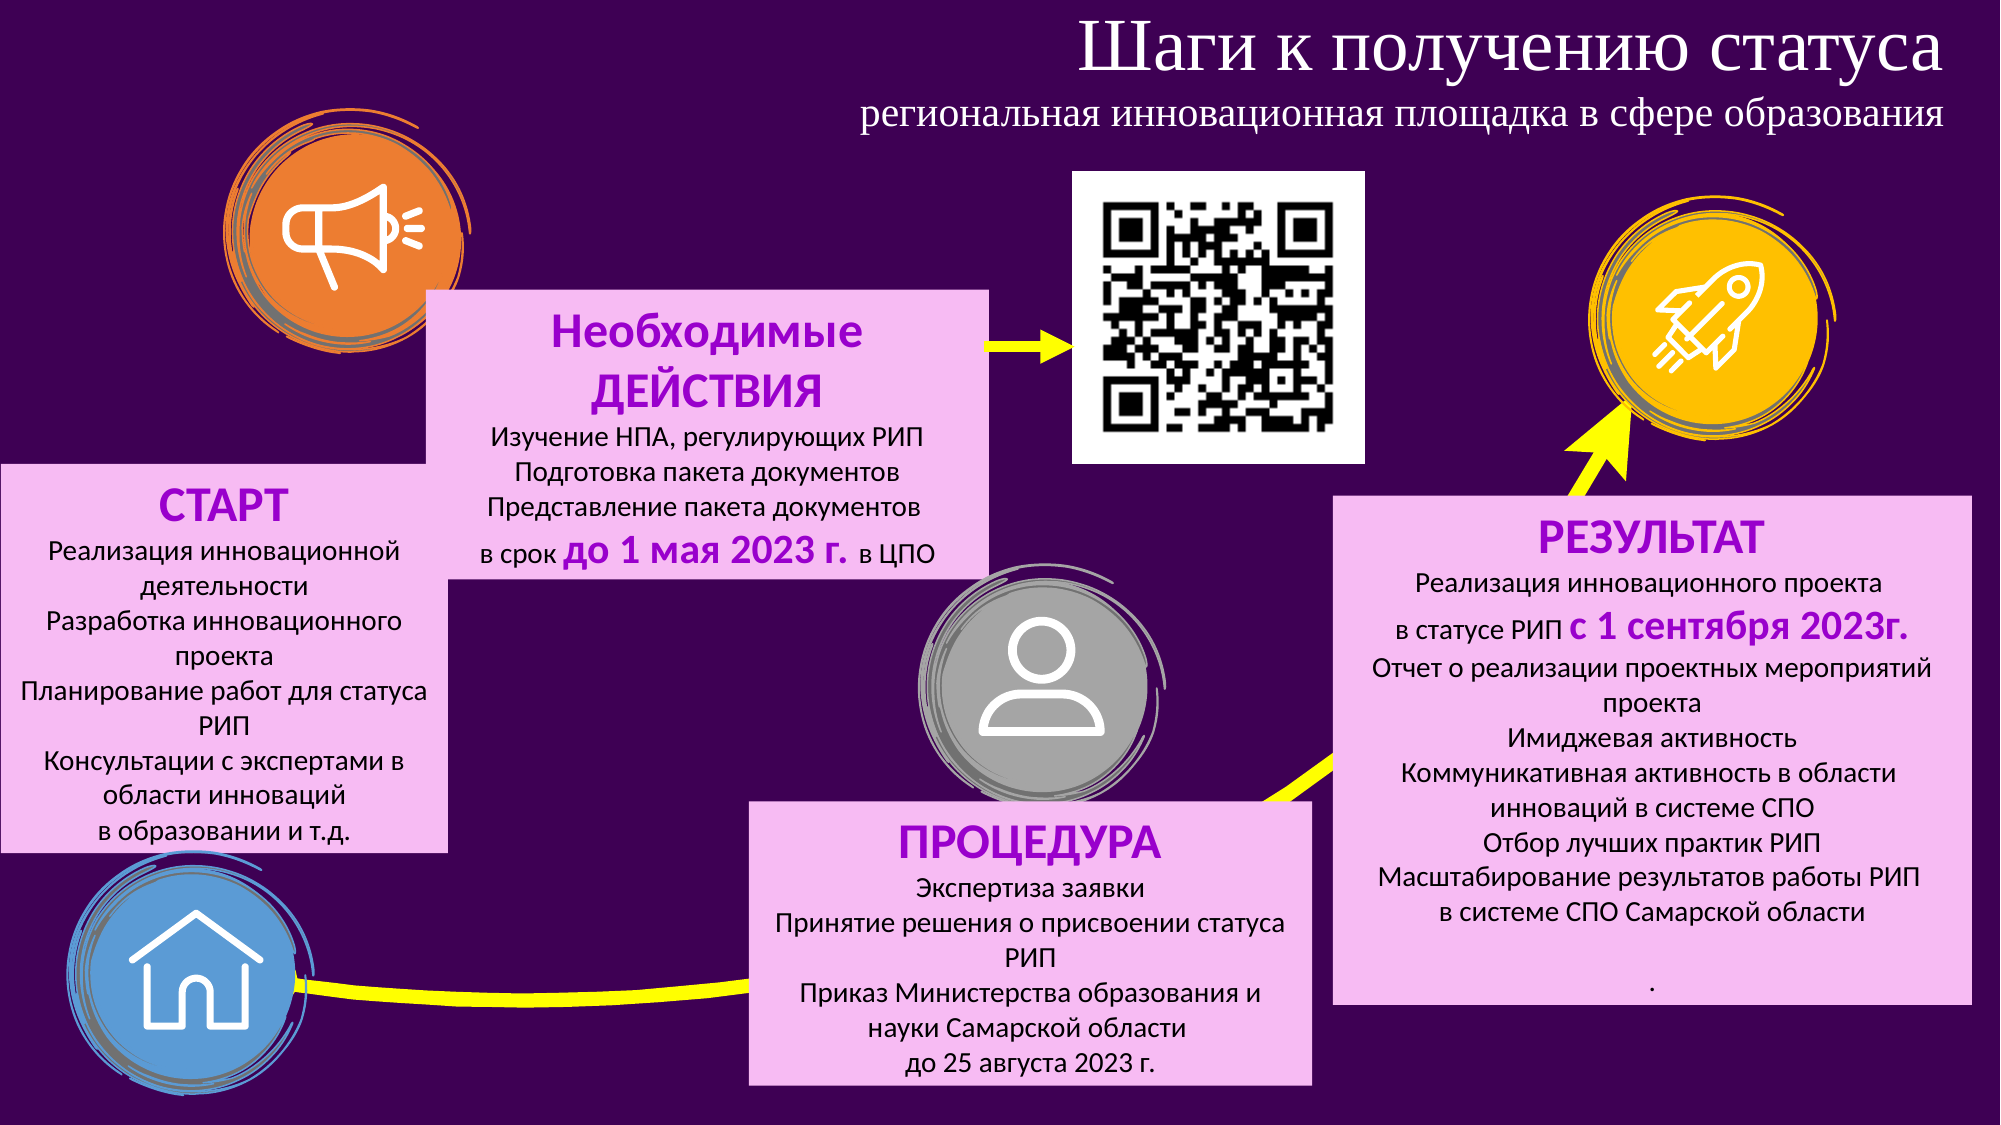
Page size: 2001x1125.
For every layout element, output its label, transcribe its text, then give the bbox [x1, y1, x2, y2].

text_box СТАРТ Реализация инновационной деятельности Разработка инновационного проекта Планирование работ для статуса РИП Консультации с экспертами в области инноваций в образовании и т.д. [0, 463, 448, 854]
text_box ПРОЦЕДУРА Экспертиза заявки Принятие решения о присвоении статуса РИП Приказ Министерства образования и науки Самарской области до 25 августа 2023 г. [748, 801, 1313, 1086]
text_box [1652, 261, 1765, 374]
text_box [66, 850, 315, 1096]
text_box [315, 978, 748, 1008]
text_box Шаги к получению статуса региональная инновационная площадка в сфере образования [844, 0, 1960, 143]
text_box [1263, 753, 1332, 801]
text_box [1587, 196, 1836, 441]
text_box [1564, 431, 1630, 495]
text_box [978, 616, 1105, 736]
picture [1072, 171, 1365, 464]
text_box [917, 564, 1166, 809]
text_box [282, 183, 425, 291]
text_box Необходимые ДЕЙСТВИЯ Изучение НПА, регулирующих РИП Подготовка пакета документов Представление пакета документов в срок до 1 мая 2023 г. в ЦПО [425, 289, 989, 580]
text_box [222, 108, 471, 354]
text_box РЕЗУЛЬТАТ Реализация инновационного проекта в статусе РИП с 1 сентября 2023г. Отчет о реализации проектных мероприятий проекта Имиджевая активность Коммуникативная активность в области инноваций в системе СПО Отбор лучших практик РИП Масштабирование результатов работы РИП в системе СПО Самарской области . [1332, 495, 1972, 1005]
